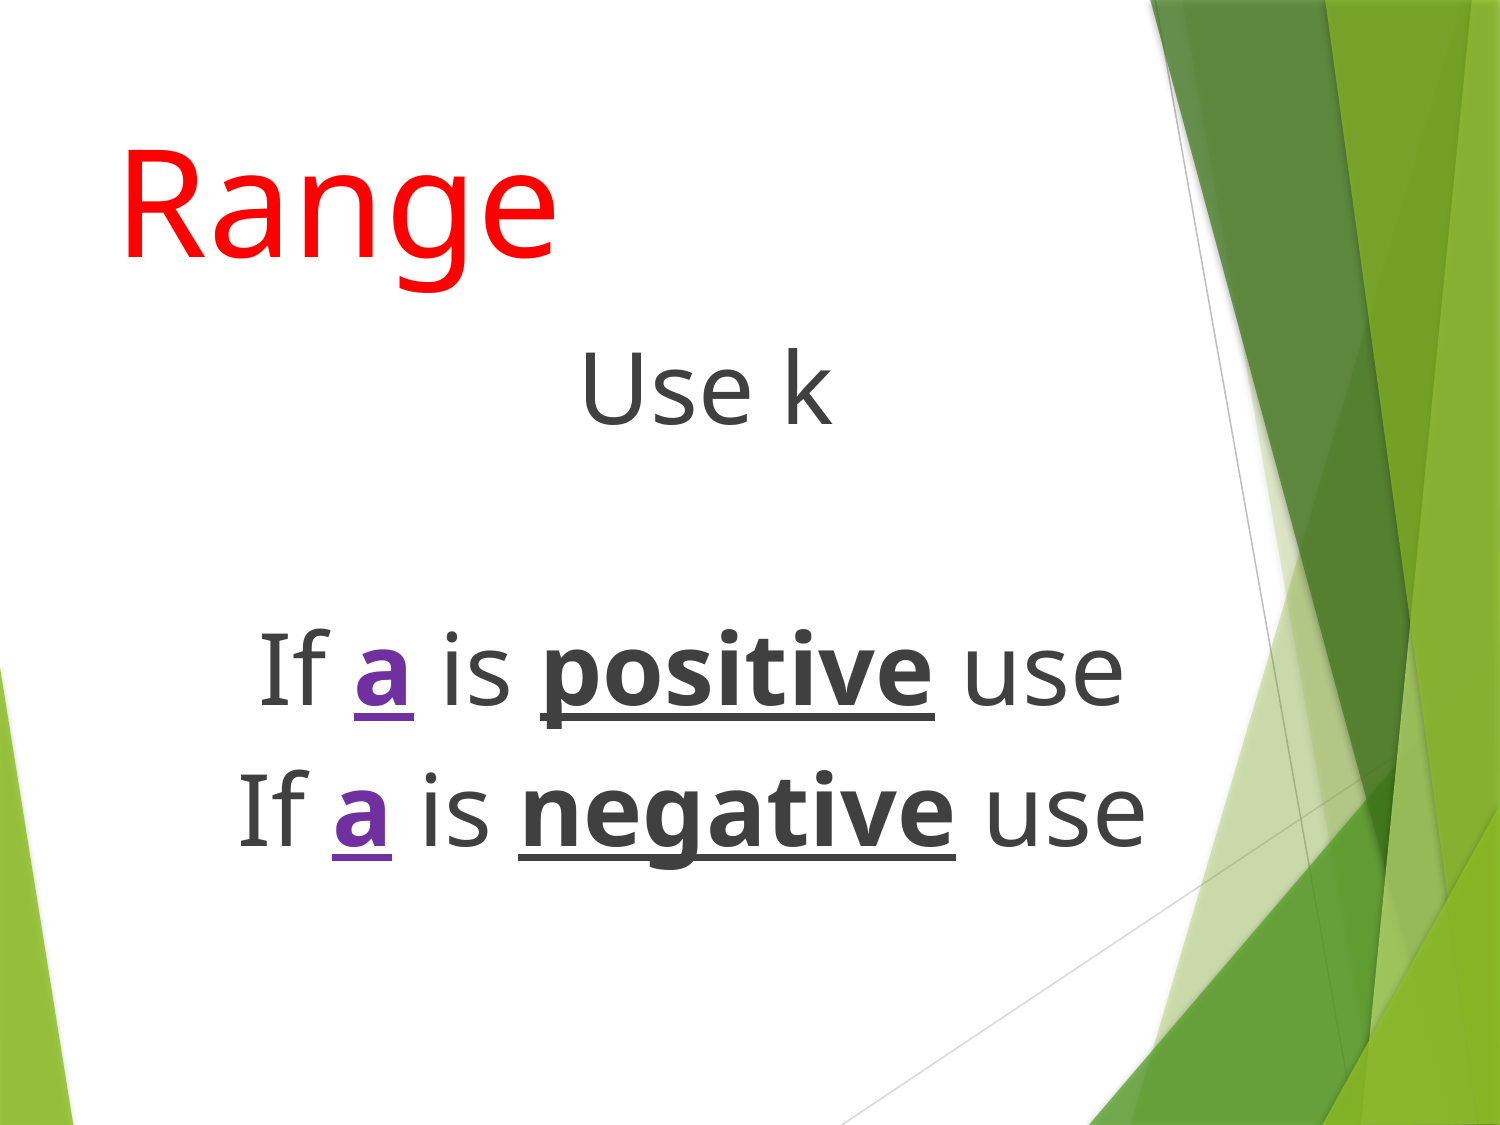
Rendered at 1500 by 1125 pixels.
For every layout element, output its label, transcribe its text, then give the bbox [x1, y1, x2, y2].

title Range [99, 99, 1142, 317]
